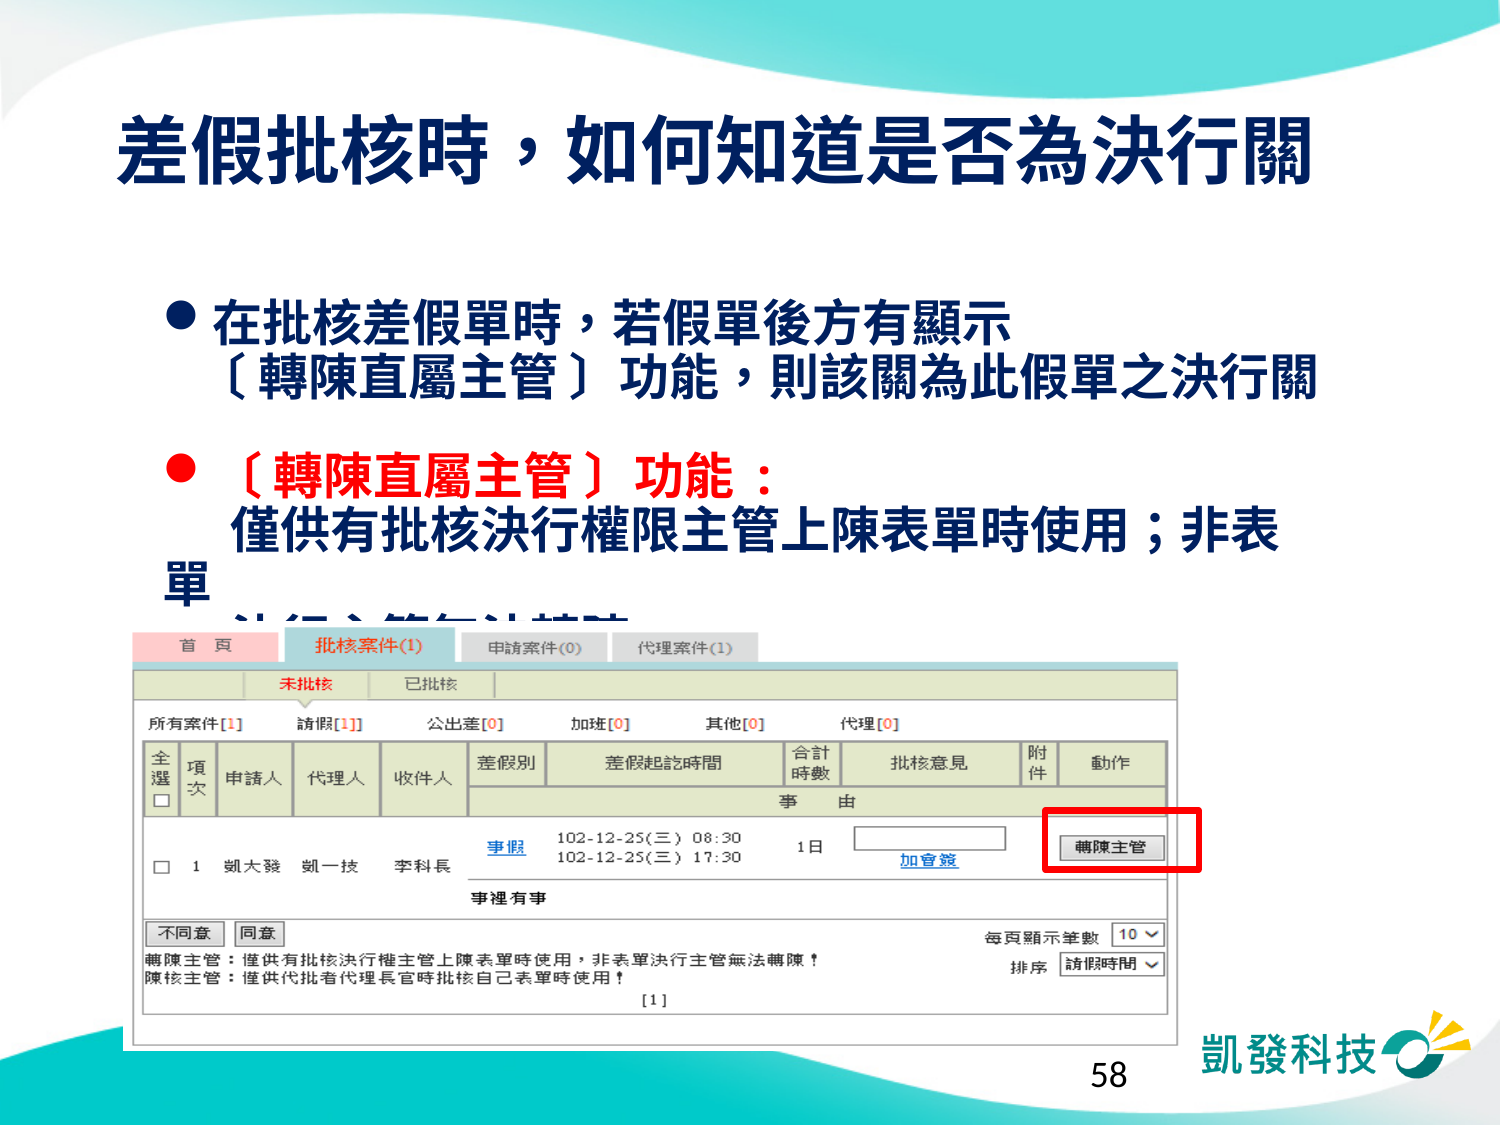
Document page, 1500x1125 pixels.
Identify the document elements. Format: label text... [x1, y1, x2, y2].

slide_number 58 [1074, 1042, 1425, 1103]
title 差假批核時，如何知道是否為決行關 [100, 90, 1451, 209]
text_box 在批核差假單時，若假單後方有顯示 〔 轉陳直屬主管 〕功能，則該關為此假單之決行關 〔 轉陳直屬主管 〕功能 : 僅供有批核決行權限主管上陳表單時使用；非表單 決行主管無法轉陳。 [147, 290, 1341, 720]
picture [0, 0, 1500, 1125]
text_box [1193, 808, 1201, 872]
